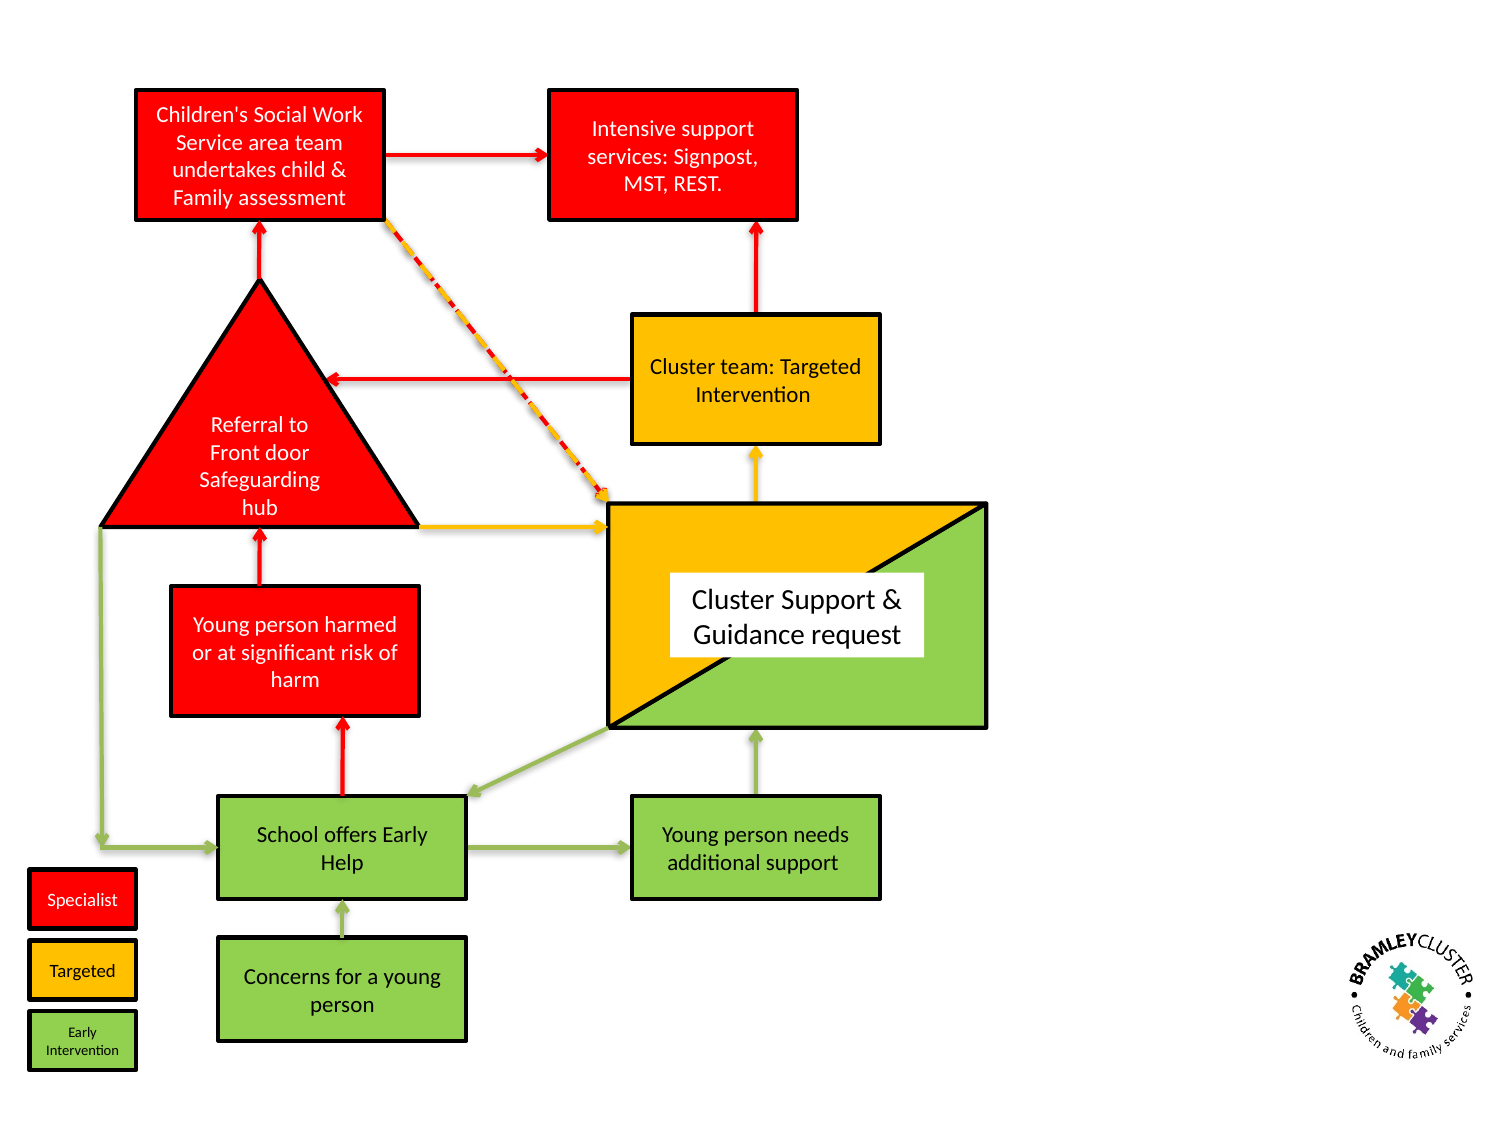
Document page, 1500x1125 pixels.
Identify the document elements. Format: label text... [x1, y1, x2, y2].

picture [1334, 930, 1489, 1066]
text_box Intensive support services: Signpost, MST, REST. [547, 88, 799, 222]
text_box [612, 504, 989, 730]
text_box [384, 218, 610, 503]
text_box Cluster Support & Guidance request [670, 572, 925, 658]
text_box Cluster team: Targeted Intervention [630, 312, 882, 446]
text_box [466, 727, 609, 796]
text_box School offers Early Help [216, 794, 468, 901]
text_box Children's Social Work Service area team undertakes child & Family assessment [134, 88, 386, 222]
text_box Concerns for a young person [216, 935, 468, 1043]
text_box Specialist [27, 867, 138, 931]
text_box Early Intervention [27, 1009, 138, 1072]
text_box Referral to Front door Safeguarding hub [98, 283, 420, 530]
text_box Young person harmed or at significant risk of harm [169, 584, 421, 718]
text_box Young person needs additional support [630, 794, 882, 901]
text_box Targeted [27, 938, 138, 1002]
text_box [606, 501, 989, 729]
